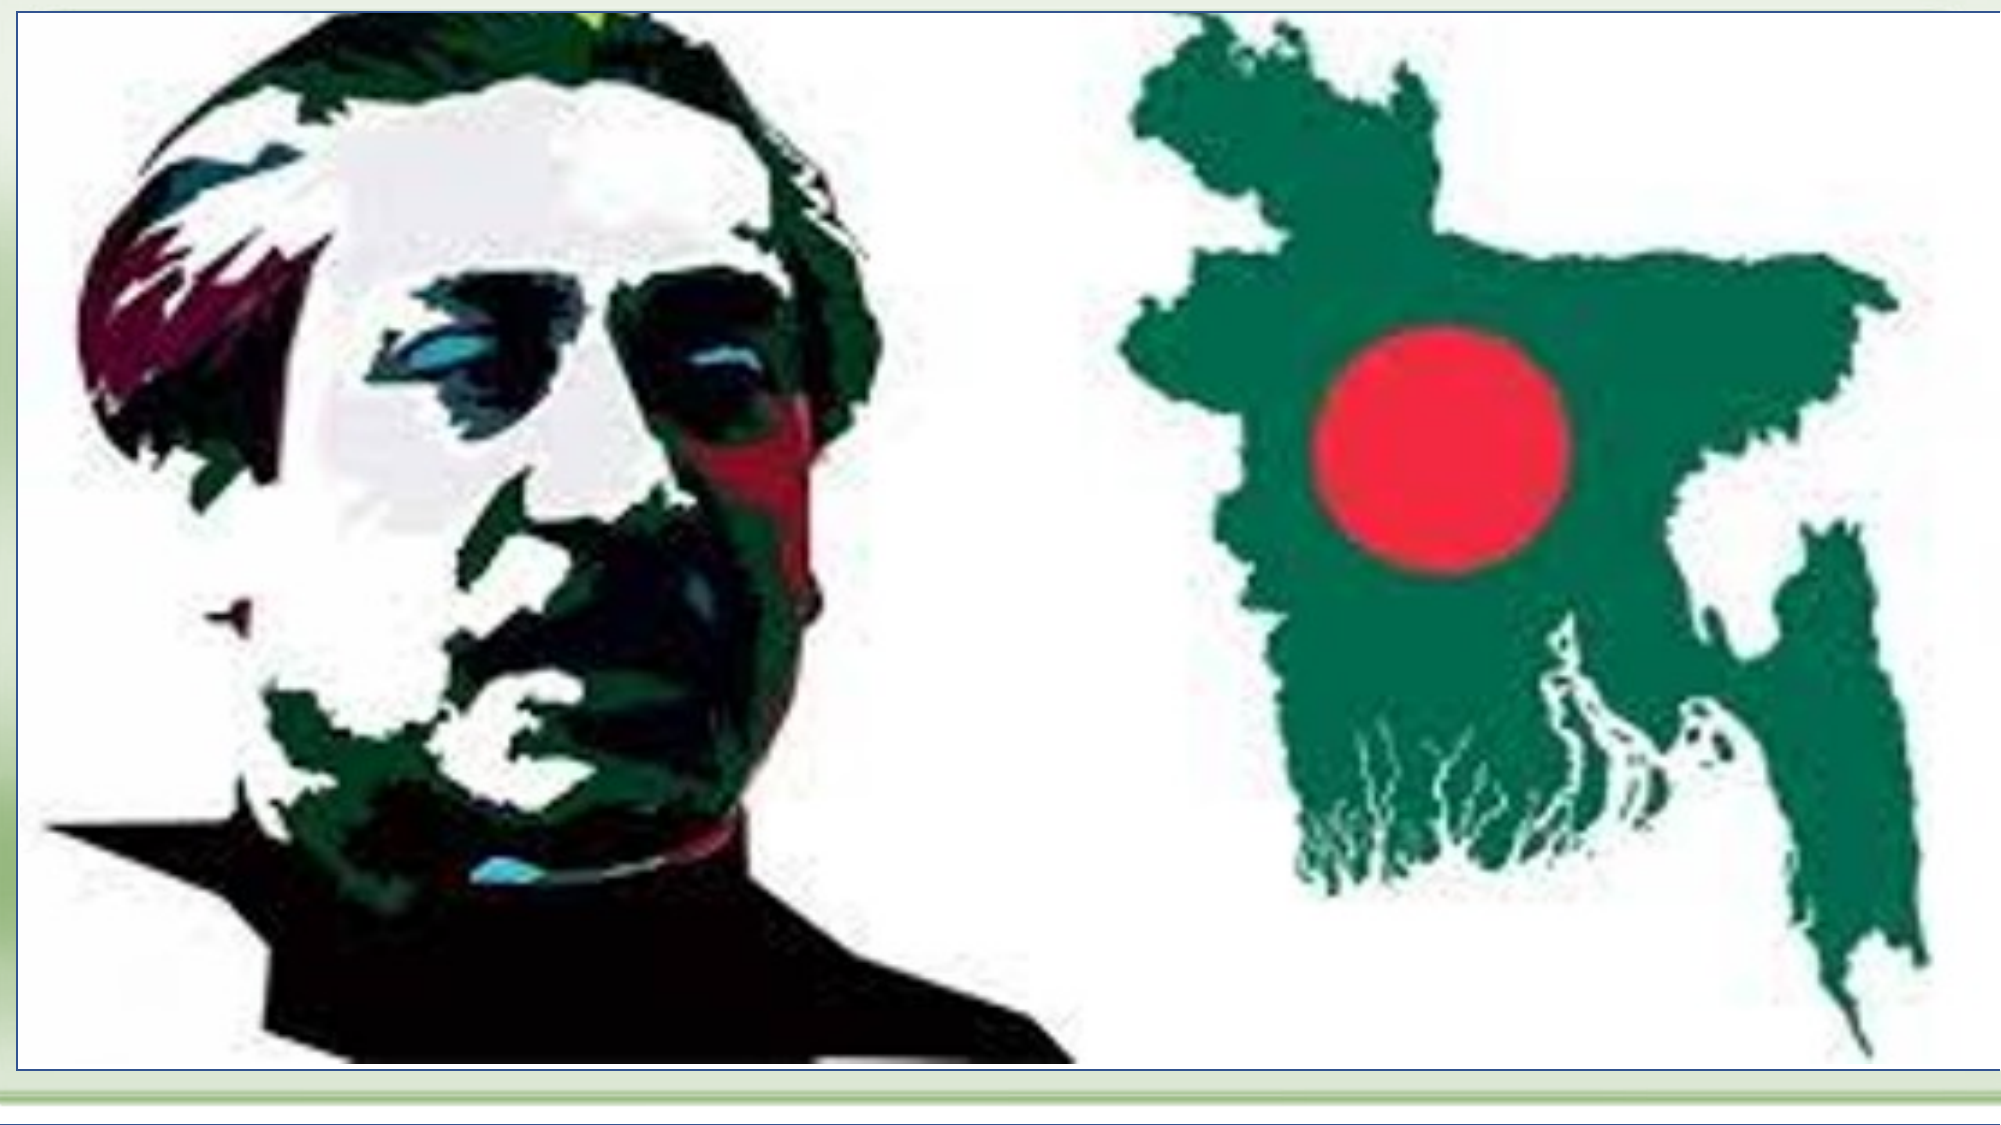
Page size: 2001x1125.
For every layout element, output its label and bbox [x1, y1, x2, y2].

picture [20, 0, 2000, 1064]
text_box [0, 0, 2000, 1125]
